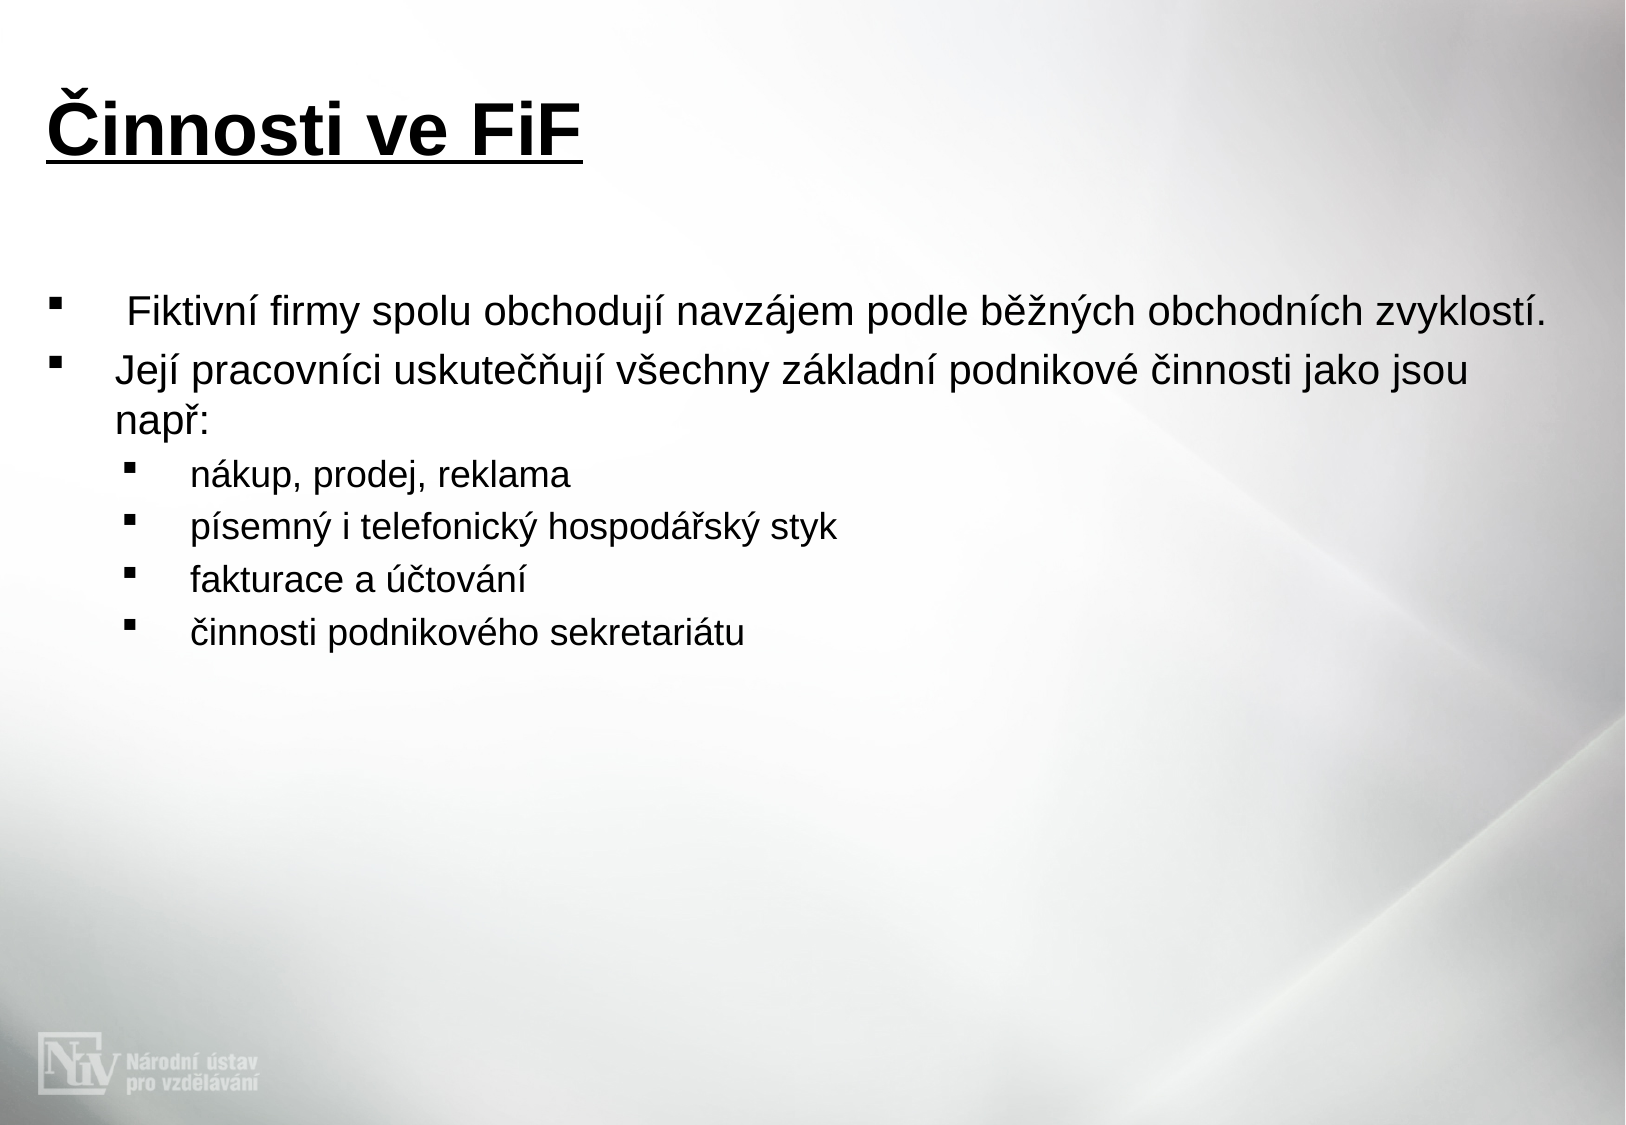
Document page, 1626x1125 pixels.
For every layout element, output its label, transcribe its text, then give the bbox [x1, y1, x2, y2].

list Činnosti ve FiF Fiktivní firmy spolu obchodují navzájem podle běžných obchodních zvyklostí. Její pracovníci uskutečňují všechny základní podnikové činnosti jako jsou např: nákup, prodej, reklama písemný i telefonický hospodářský styk fakturace a účtování činnosti podnikového sekretariátu [32, 73, 1569, 1019]
picture [0, 0, 1626, 1125]
